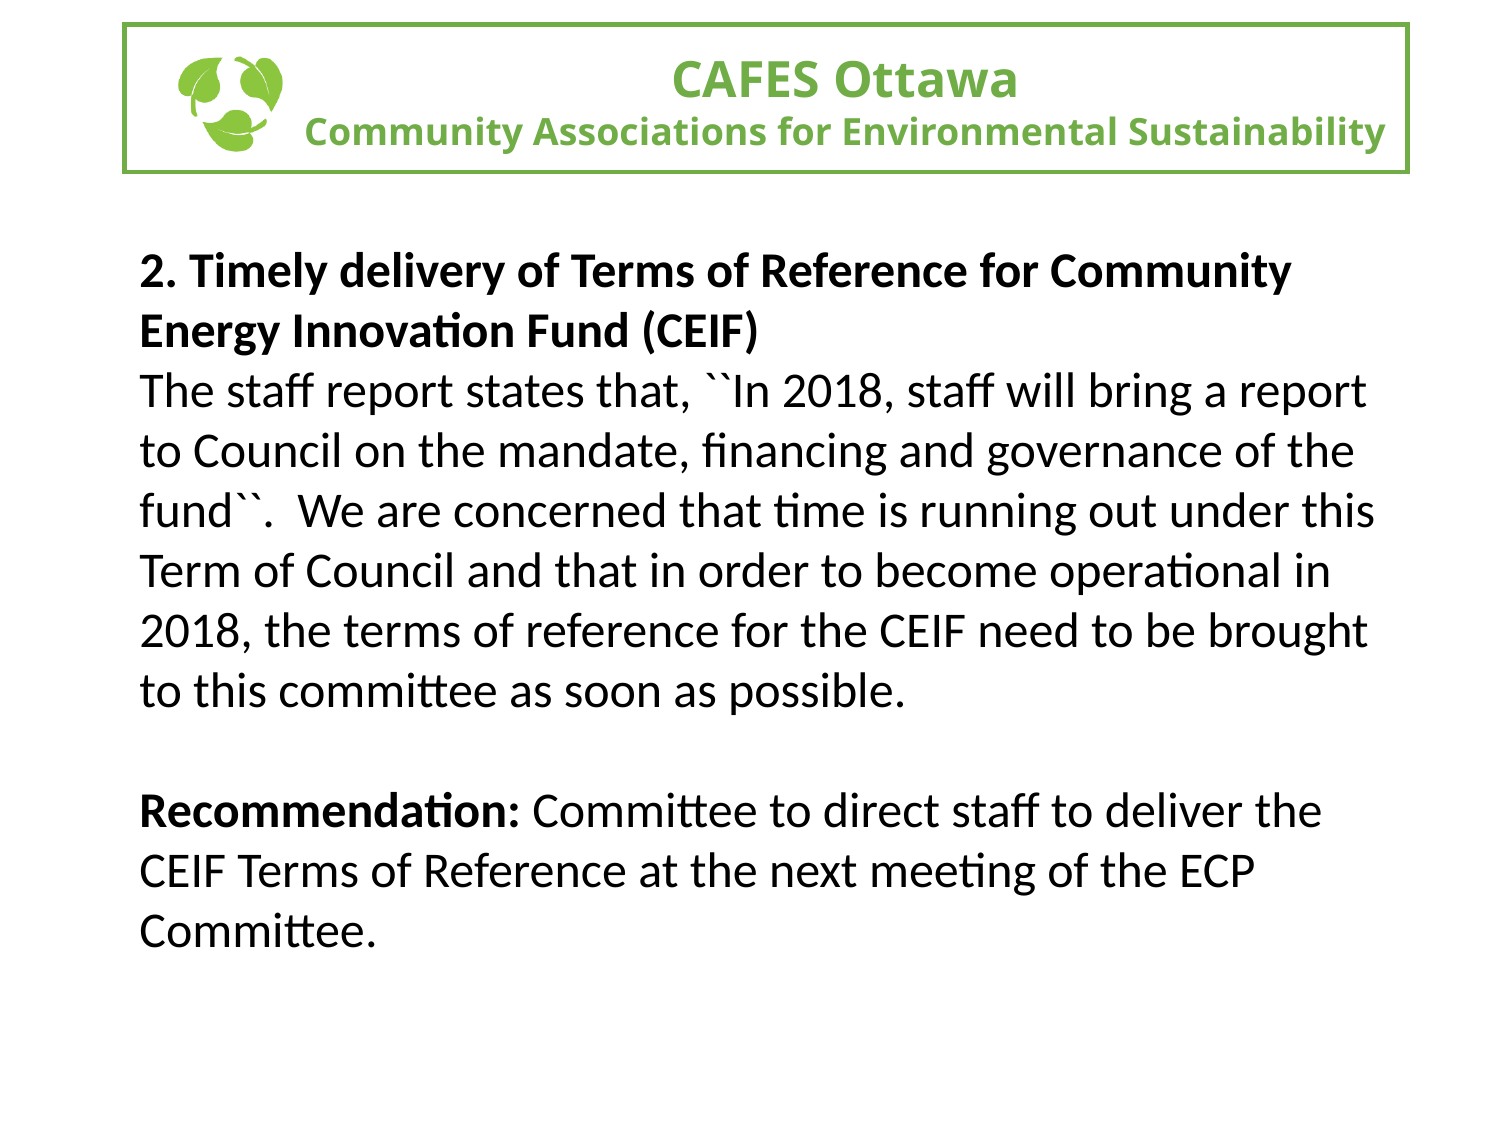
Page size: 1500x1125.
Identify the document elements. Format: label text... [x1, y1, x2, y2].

text_box 2. Timely delivery of Terms of Reference for Community Energy Innovation Fund (CEIF) The staff report states that, ``In 2018, staff will bring a report to Council on the mandate, financing and governance of the fund``. We are concerned that time is running out under this Term of Council and that in order to become operational in 2018, the terms of reference for the CEIF need to be brought to this committee as soon as possible. Recommendation: Committee to direct staff to deliver the CEIF Terms of Reference at the next meeting of the ECP Committee. [124, 230, 1392, 1026]
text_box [124, 24, 1408, 172]
